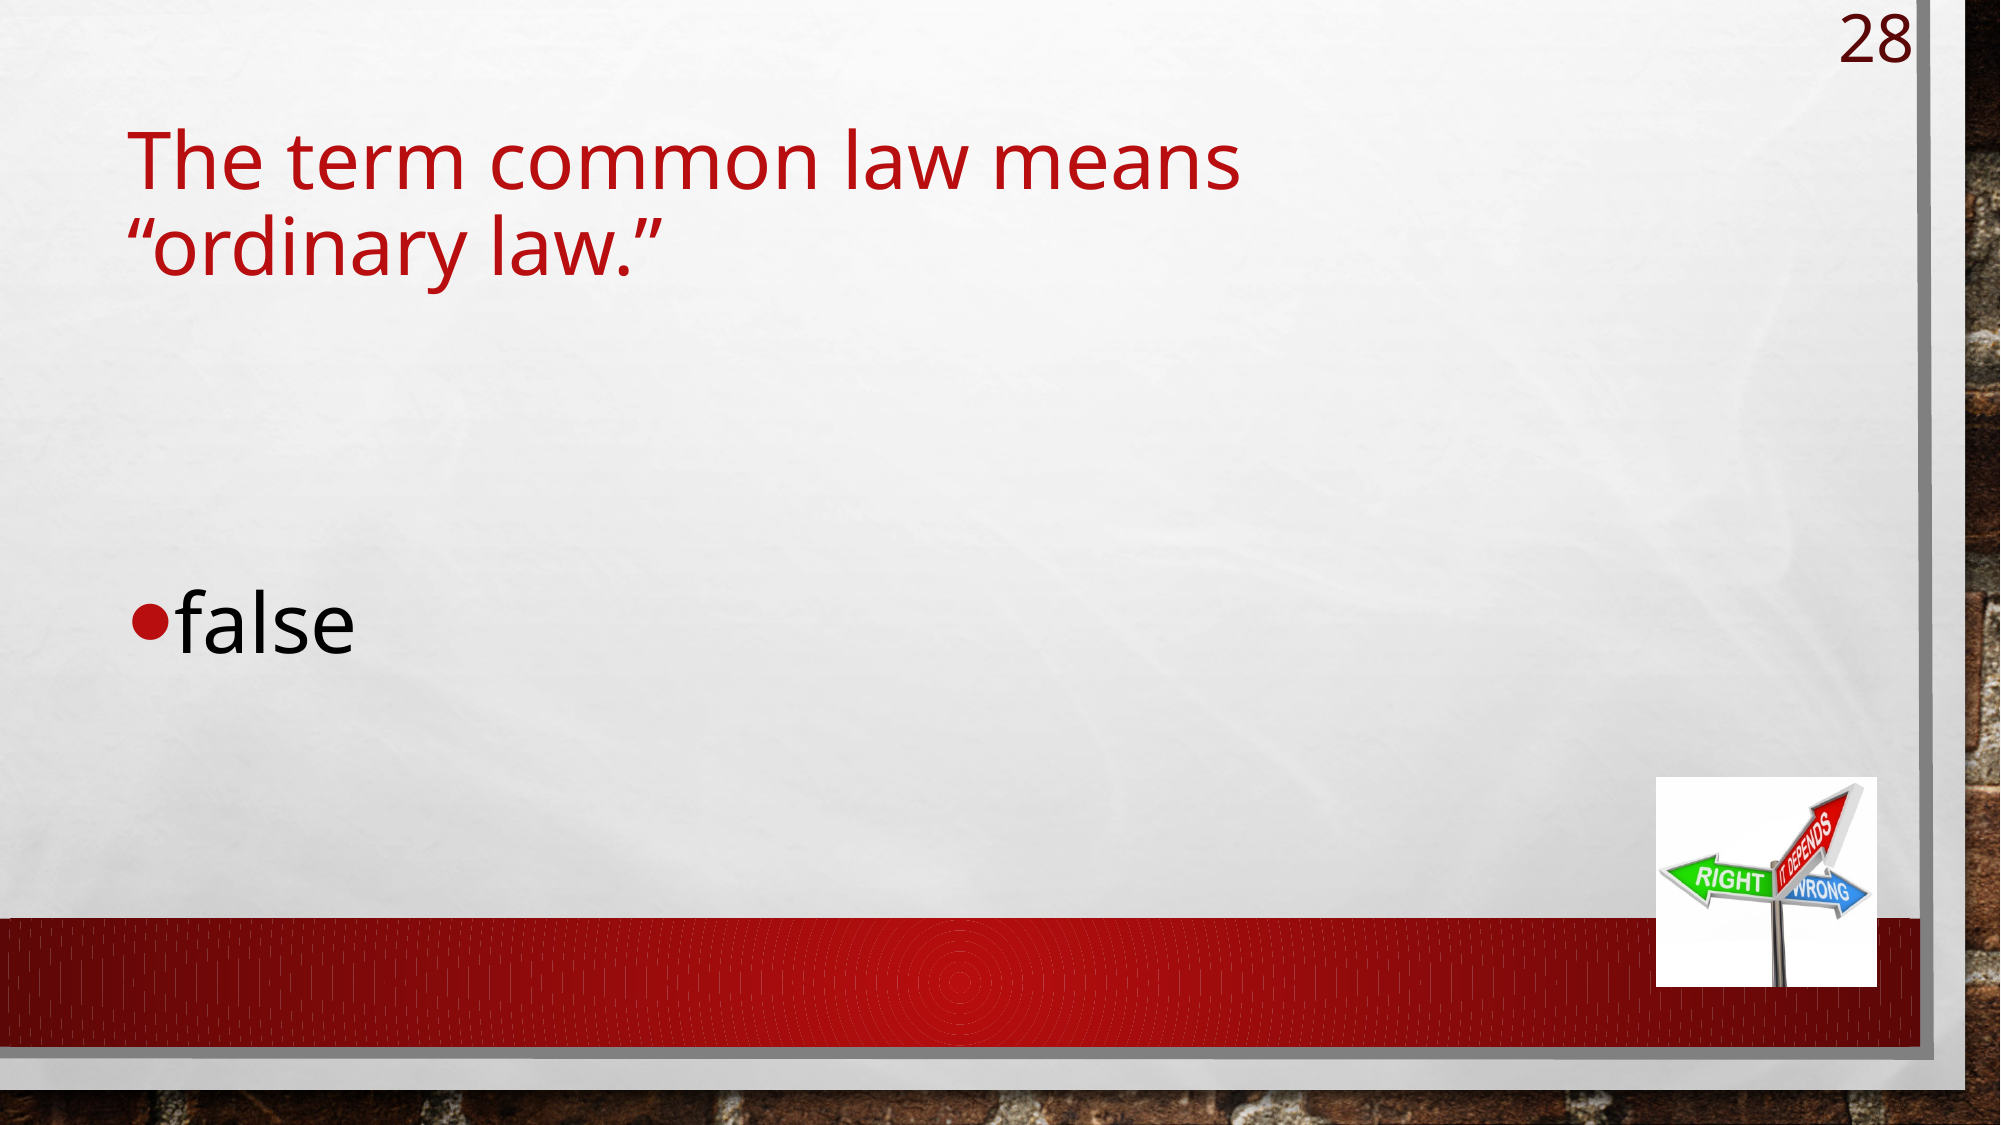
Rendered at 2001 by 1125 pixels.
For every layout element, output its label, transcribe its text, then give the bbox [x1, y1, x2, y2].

picture [0, 0, 2000, 1125]
list false [112, 338, 1818, 882]
slide_number 28 [1802, 0, 1952, 82]
title The term common law means “ordinary law.” [112, 112, 1538, 302]
picture [1656, 776, 1877, 987]
